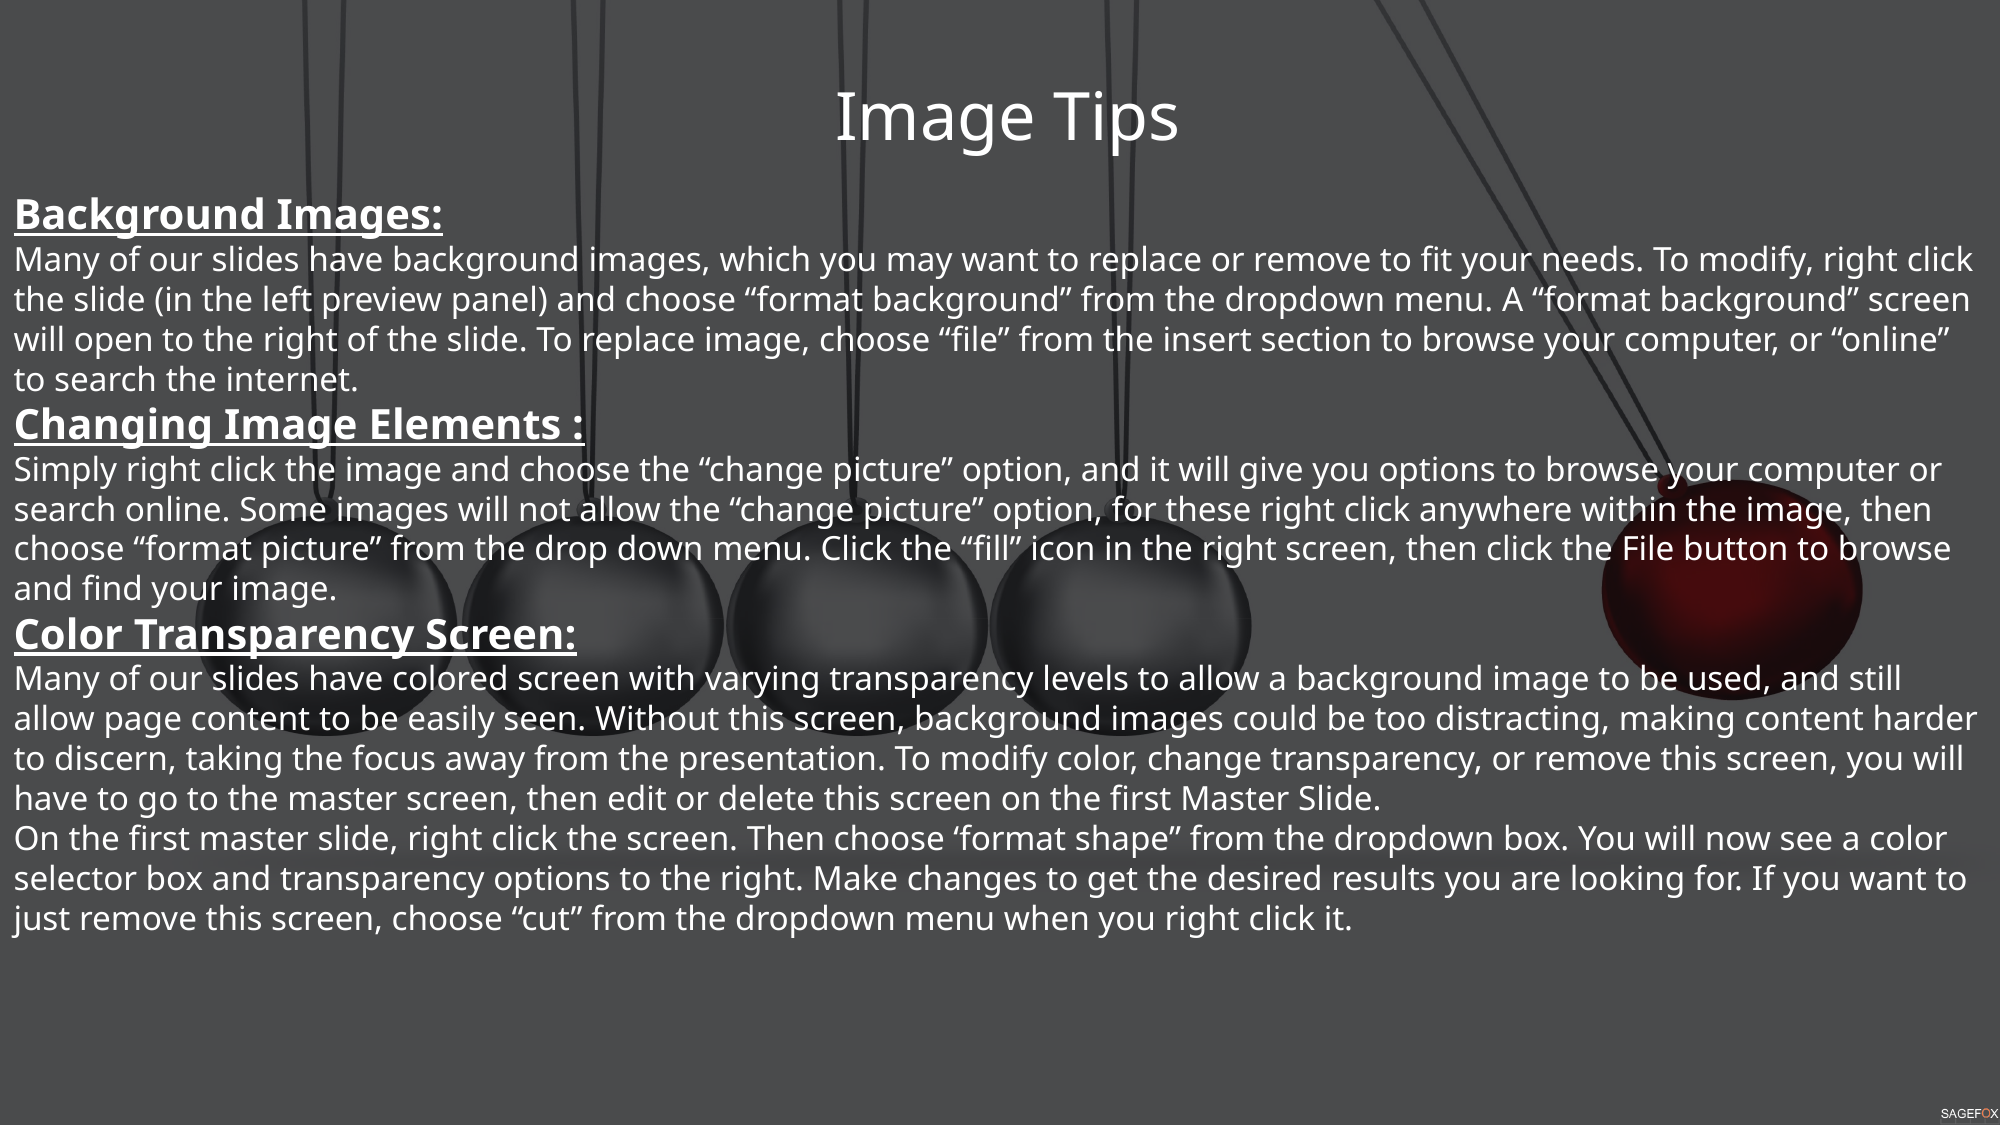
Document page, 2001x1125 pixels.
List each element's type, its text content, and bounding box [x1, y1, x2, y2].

text_box Background Images: Many of our slides have background images, which you may want to replace or remove to fit your needs. To modify, right click the slide (in the left preview panel) and choose “format background” from the dropdown menu. A “format background” screen will open to the right of the slide. To replace image, choose “file” from the insert section to browse your computer, or “online” to search the internet. Changing Image Elements : Simply right click the image and choose the “change picture” option, and it will give you options to browse your computer or search online. Some images will not allow the “change picture” option, for these right click anywhere within the image, then choose “format picture” from the drop down menu. Click the “fill” icon in the right screen, then click the File button to browse and find your image. Color Transparency Screen: Many of our slides have colored screen with varying transparency levels to allow a background image to be used, and still allow page content to be easily seen. Without this screen, background images could be too distracting, making content harder to discern, taking the focus away from the presentation. To modify color, change transparency, or remove this screen, you will have to go to the master screen, then edit or delete this screen on the first Master Slide. On the first master slide, right click the screen. Then choose ‘format shape” from the dropdown box. You will now see a color selector box and transparency options to the right. Make changes to get the desired results you are looking for. If you want to just remove this screen, choose “cut” from the dropdown menu when you right click it. [0, 0, 2000, 1125]
title Image Tips [597, 59, 1420, 177]
